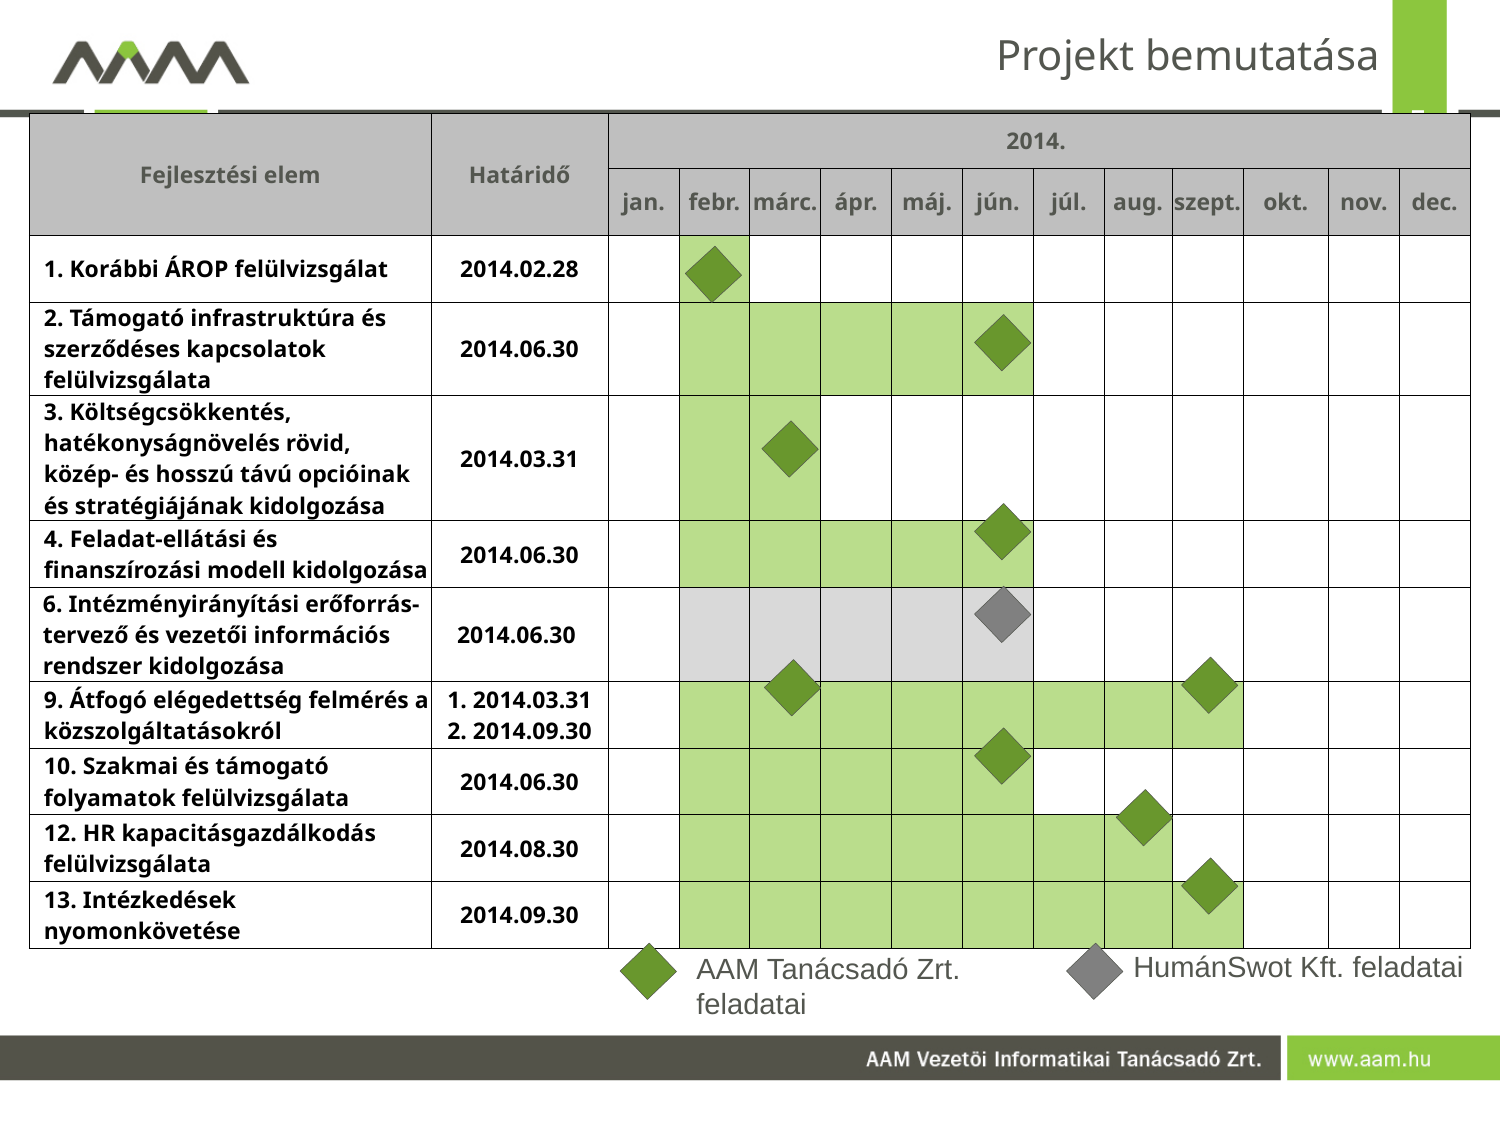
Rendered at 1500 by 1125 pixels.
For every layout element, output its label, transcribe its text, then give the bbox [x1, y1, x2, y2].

text_box [762, 657, 823, 719]
table_cell [963, 749, 1033, 814]
table_cell [821, 588, 891, 681]
table_header Fejlesztési elem [30, 114, 431, 235]
table_cell 2014.06.30 [432, 749, 608, 814]
table_cell 9. Átfogó elégedettség felmérés a közszolgáltatásokról [30, 682, 431, 748]
table_cell [963, 396, 1033, 520]
table_cell [1329, 682, 1399, 748]
table_cell [821, 236, 891, 302]
table_cell [680, 588, 749, 681]
table_cell okt. [1244, 169, 1328, 235]
table_cell [609, 303, 679, 395]
table_cell [1400, 682, 1470, 748]
table_cell [1034, 882, 1104, 948]
table_cell [680, 236, 749, 302]
table_cell 13. Intézkedések nyomonkövetése [30, 882, 431, 948]
table_cell [1244, 815, 1328, 881]
table_cell [680, 749, 749, 814]
table_cell [1400, 749, 1470, 814]
table_cell [609, 588, 679, 681]
table_cell [680, 521, 749, 587]
table_cell [1105, 303, 1172, 395]
table_cell [680, 396, 749, 520]
table_cell [1400, 396, 1470, 520]
table_cell [1400, 236, 1470, 302]
table_cell máj. [892, 169, 962, 235]
table_cell 2014.03.31 [432, 396, 608, 520]
table_cell [1329, 749, 1399, 814]
table_cell 3. Költségcsökkentés, hatékonyságnövelés rövid, közép- és hosszú távú opcióinak és stratégiájának kidolgozása [30, 396, 431, 520]
table_cell [1329, 521, 1399, 587]
table_cell ápr. [821, 169, 891, 235]
table_cell 1. 2014.03.31 2. 2014.09.30 [432, 682, 608, 748]
table_cell [963, 882, 1033, 942]
table_cell [821, 749, 891, 814]
table_cell [1329, 236, 1399, 302]
picture [1067, 949, 1085, 966]
text_box AAM Tanácsadó Zrt. feladatai [681, 942, 1067, 1028]
table_cell [1034, 682, 1104, 748]
table_cell [892, 749, 962, 814]
table_cell [821, 815, 891, 881]
table_cell 1. Korábbi ÁROP felülvizsgálat [30, 236, 431, 302]
table_cell [892, 303, 962, 395]
table_cell [1105, 236, 1172, 302]
text_box HumánSwot Kft. feladatai [1118, 941, 1500, 992]
text_box [617, 940, 679, 1002]
table_cell [680, 815, 749, 881]
table_cell 12. HR kapacitásgazdálkodás felülvizsgálata [30, 815, 431, 881]
table_cell [750, 396, 820, 520]
table_cell [1329, 882, 1399, 941]
table_cell 2014.09.30 [432, 882, 608, 948]
table_cell [1105, 396, 1172, 520]
table_cell [1244, 303, 1328, 395]
table_cell [1400, 521, 1470, 587]
table_cell márc. [750, 169, 820, 235]
title Projekt bemutatása [257, 21, 1395, 92]
table_cell aug. [1105, 169, 1172, 235]
table_cell [1244, 521, 1328, 587]
table_cell [963, 303, 1033, 395]
table_cell [963, 815, 1033, 881]
table_cell [1105, 882, 1172, 948]
table_cell [1173, 236, 1243, 302]
table_cell [1244, 236, 1328, 302]
table_cell [750, 682, 820, 748]
table_cell [821, 521, 891, 587]
table_cell [609, 396, 679, 520]
text_box [759, 418, 821, 480]
table_cell [1244, 396, 1328, 520]
table_cell [1244, 882, 1328, 941]
table_cell [892, 521, 962, 587]
picture [1106, 949, 1118, 962]
text_box [1114, 787, 1175, 849]
table_cell [1173, 521, 1243, 587]
text_box [972, 501, 1034, 562]
table_cell [1173, 303, 1243, 395]
table_cell [1105, 588, 1172, 681]
table_header 2014. [609, 114, 1470, 168]
table_cell [1105, 815, 1172, 881]
table_cell 2014.08.30 [432, 815, 608, 881]
table_cell 10. Szakmai és támogató folyamatok felülvizsgálata [30, 749, 431, 814]
table_cell [1105, 682, 1172, 748]
table_header Határidő [432, 114, 608, 235]
text_box [972, 312, 1034, 374]
table_cell dec. [1400, 169, 1470, 235]
table_cell [750, 236, 820, 302]
text_box [972, 725, 1034, 787]
table_cell 2014.06.30 [432, 521, 608, 587]
table_cell [750, 882, 820, 942]
table_cell [1400, 815, 1470, 881]
table_cell [609, 882, 679, 948]
table_cell [963, 521, 1033, 587]
table_cell [1034, 303, 1104, 395]
table_cell [821, 396, 891, 520]
table_cell [1173, 682, 1243, 748]
table_cell [1034, 236, 1104, 302]
table_cell [680, 882, 749, 948]
table_cell [821, 303, 891, 395]
table_cell [1105, 521, 1172, 587]
table_cell 6. Intézményirányítási erőforrás-tervező és vezetői információs rendszer kidolgozása [30, 588, 431, 681]
table_cell [1034, 588, 1104, 681]
table_cell [892, 882, 962, 942]
table_cell febr. [680, 169, 749, 235]
table_cell szept. [1173, 169, 1243, 235]
table_cell 4. Feladat-ellátási és finanszírozási modell kidolgozása [30, 521, 431, 587]
table_cell [1244, 588, 1328, 681]
table_cell [1173, 749, 1243, 814]
text_box [972, 584, 1034, 645]
table_cell [892, 236, 962, 302]
table_cell 2014.02.28 [432, 236, 608, 302]
table_cell jún. [963, 169, 1033, 235]
table_cell [1105, 749, 1172, 814]
text_box [1179, 654, 1241, 716]
table_cell [963, 236, 1033, 302]
table_cell [1173, 815, 1243, 881]
table_cell [750, 521, 820, 587]
table_cell [750, 815, 820, 881]
table_cell [1034, 749, 1104, 814]
table_cell [821, 682, 891, 748]
table_cell [1400, 588, 1470, 681]
table_cell [892, 815, 962, 881]
table_cell [963, 588, 1033, 681]
table_cell [1173, 396, 1243, 520]
table_cell [680, 303, 749, 395]
table_cell [1173, 882, 1243, 941]
text_box [1067, 940, 1118, 1002]
table_cell [1173, 588, 1243, 681]
table_cell júl. [1034, 169, 1104, 235]
table_cell [1329, 303, 1399, 395]
table_cell [750, 303, 820, 395]
table_cell [821, 882, 891, 942]
table_cell 2014.06.30 [432, 303, 608, 395]
table_cell 2. Támogató infrastruktúra és szerződéses kapcsolatok felülvizsgálata [30, 303, 431, 395]
table_cell [963, 682, 1033, 748]
table_cell [750, 749, 820, 814]
table_cell [609, 682, 679, 748]
table_cell [680, 682, 749, 748]
table_cell [609, 521, 679, 587]
table_cell [609, 236, 679, 302]
table_cell [1400, 303, 1470, 395]
table_cell [1329, 396, 1399, 520]
table_cell [750, 588, 820, 681]
text_box [1179, 855, 1241, 917]
picture [0, 0, 1500, 1125]
table_cell [1329, 588, 1399, 681]
table_cell [1400, 882, 1470, 941]
table_cell [609, 749, 679, 814]
table_cell [1034, 815, 1104, 881]
table_cell [1244, 749, 1328, 814]
table_cell [1034, 396, 1104, 520]
text_box [683, 244, 744, 305]
table_cell [1244, 682, 1328, 748]
table_cell jan. [609, 169, 679, 235]
table_cell nov. [1329, 169, 1399, 235]
table_cell [892, 588, 962, 681]
table_cell [1034, 521, 1104, 587]
table_cell 2014.06.30 [432, 588, 608, 681]
table_cell [609, 815, 679, 881]
table_cell [1329, 815, 1399, 881]
table_cell [892, 396, 962, 520]
table_cell [892, 682, 962, 748]
